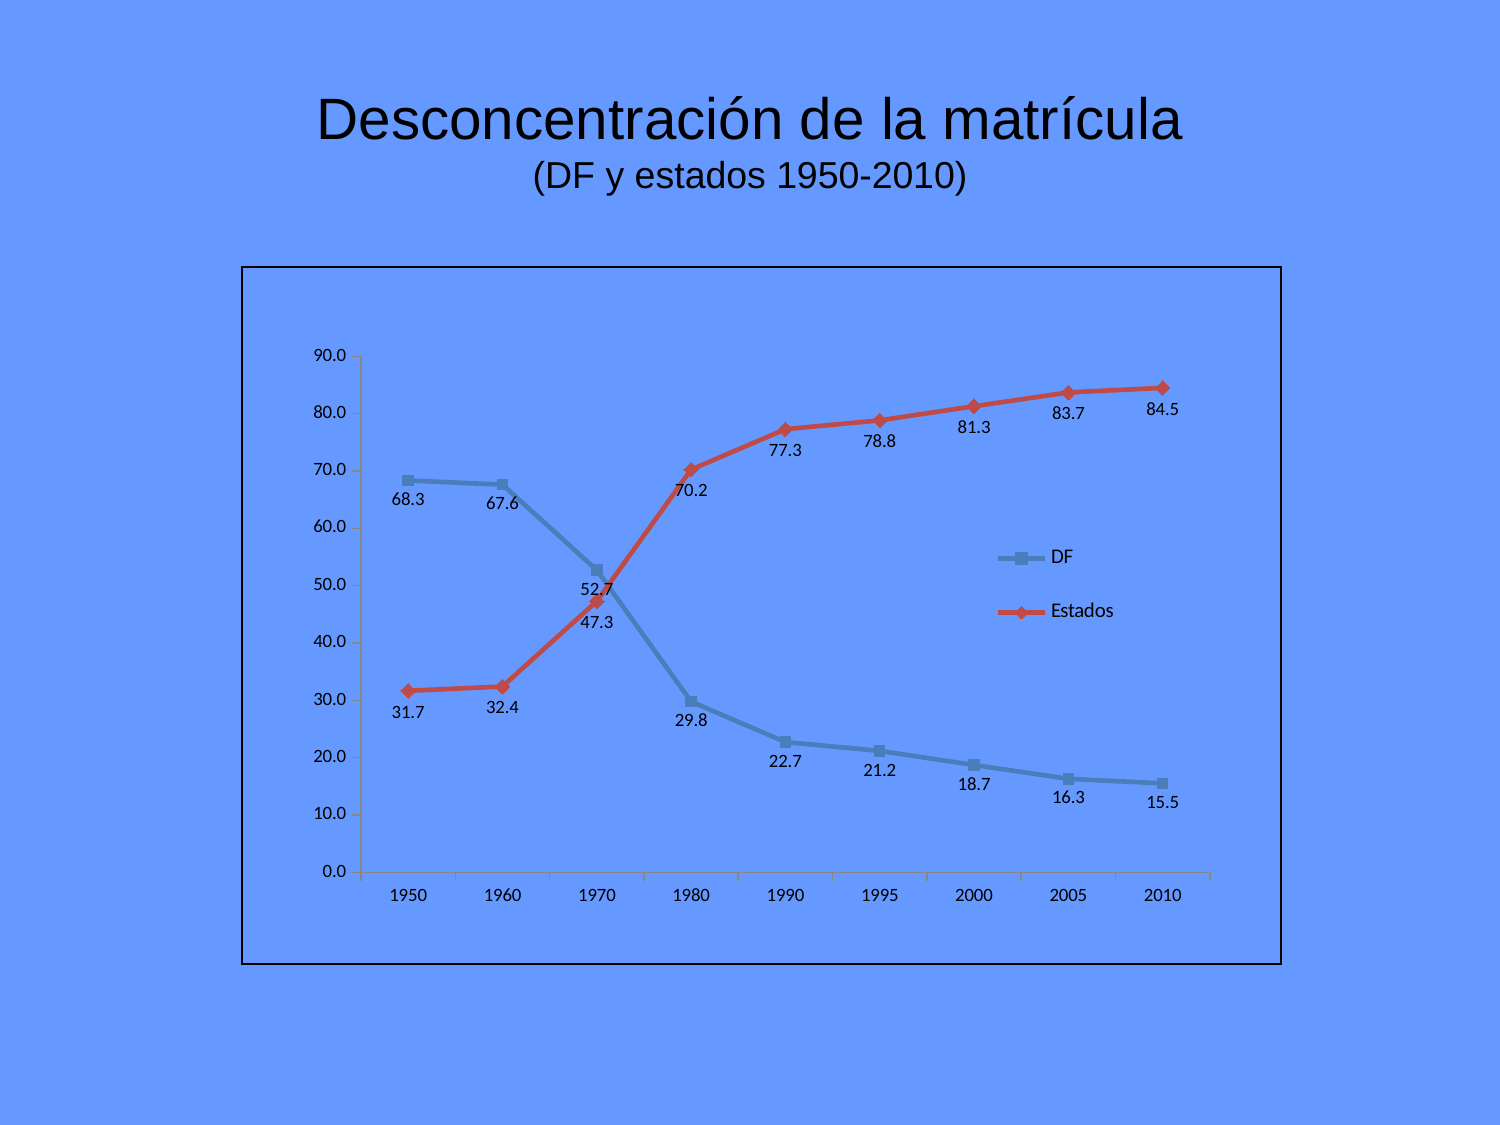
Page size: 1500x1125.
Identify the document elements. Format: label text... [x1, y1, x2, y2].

chart [265, 243, 1259, 935]
text_box [242, 267, 1282, 964]
title Desconcentración de la matrícula (DF y estados 1950-2010) [75, 45, 1425, 233]
